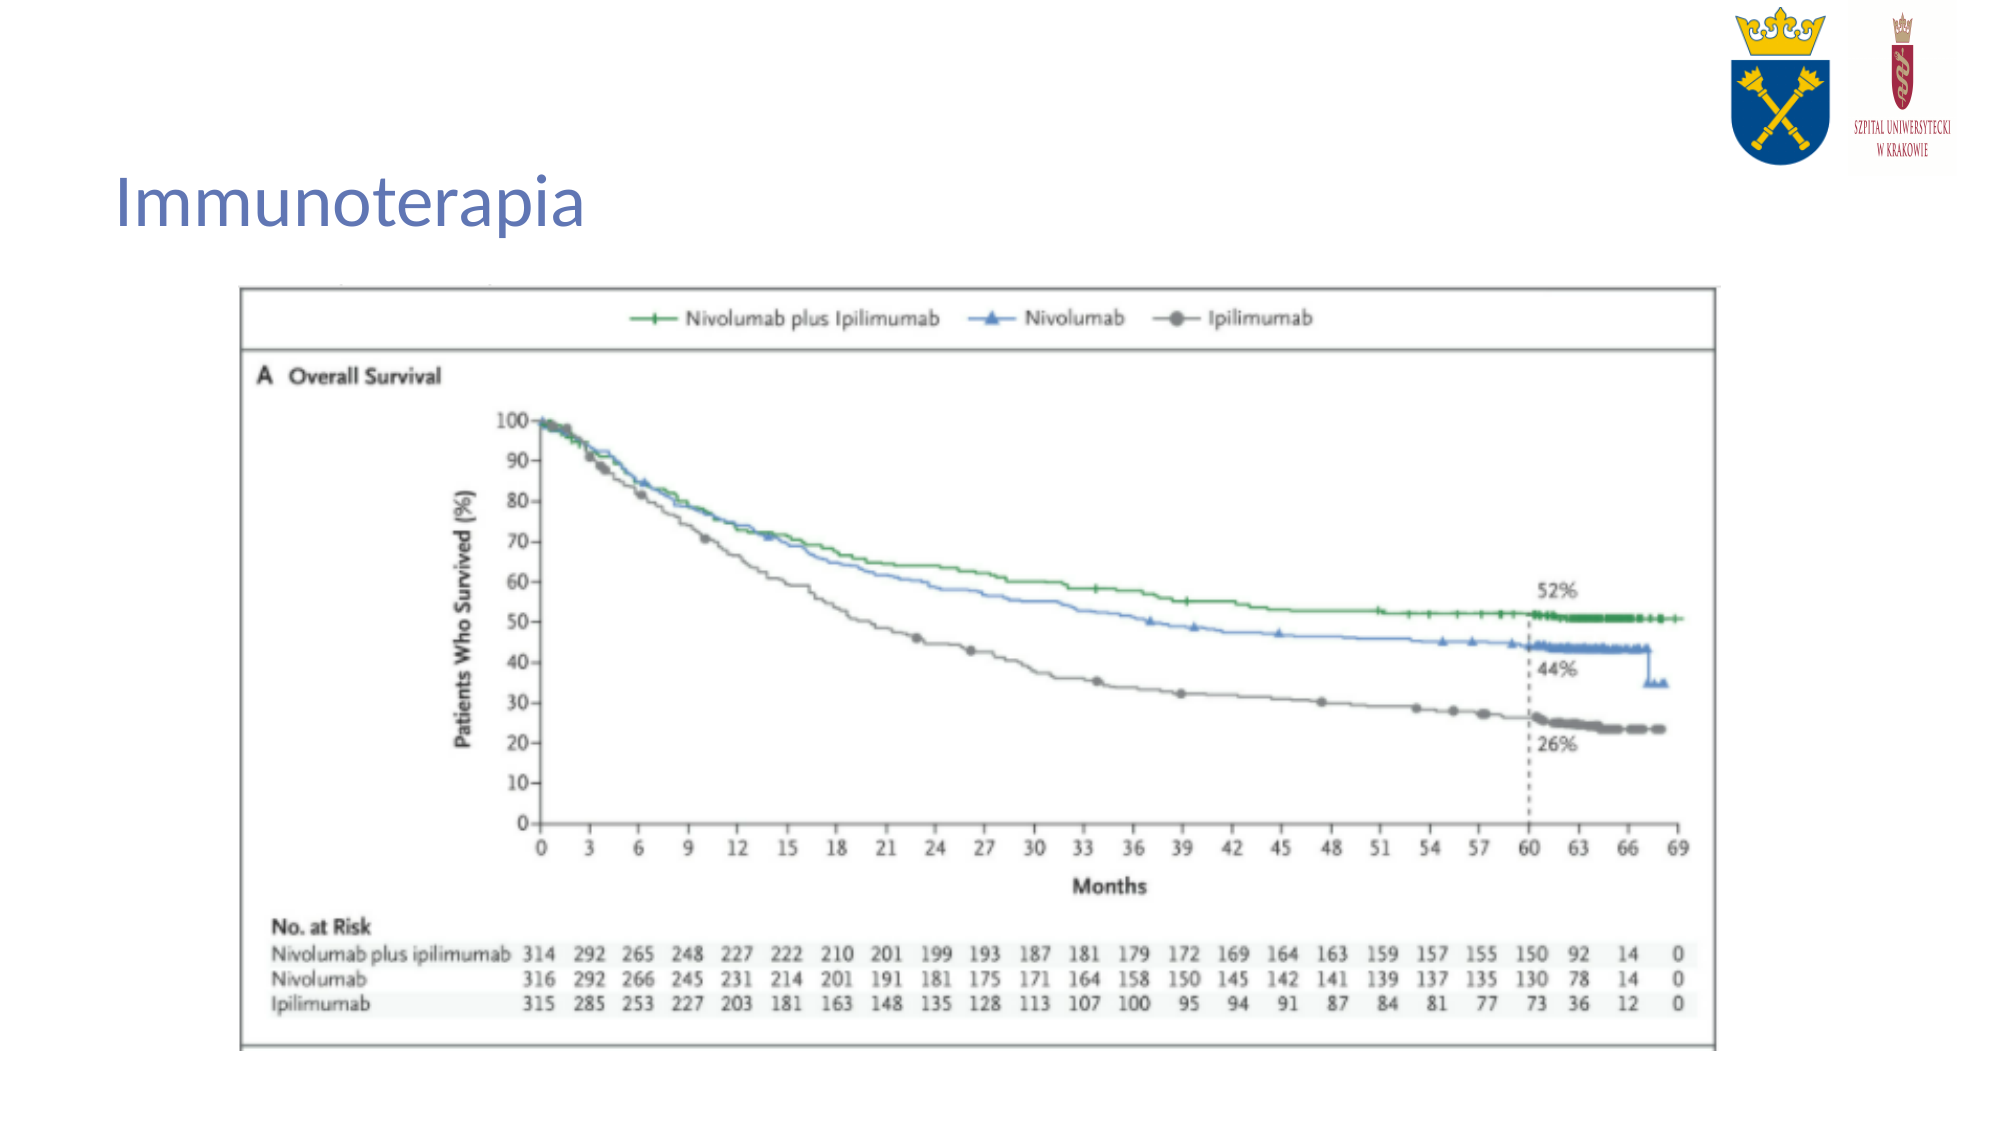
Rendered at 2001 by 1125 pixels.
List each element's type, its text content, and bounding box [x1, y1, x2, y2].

picture [1727, 7, 1835, 172]
title Immunoterapia [99, 61, 1524, 249]
picture [1848, 0, 1957, 176]
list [237, 284, 1722, 1052]
